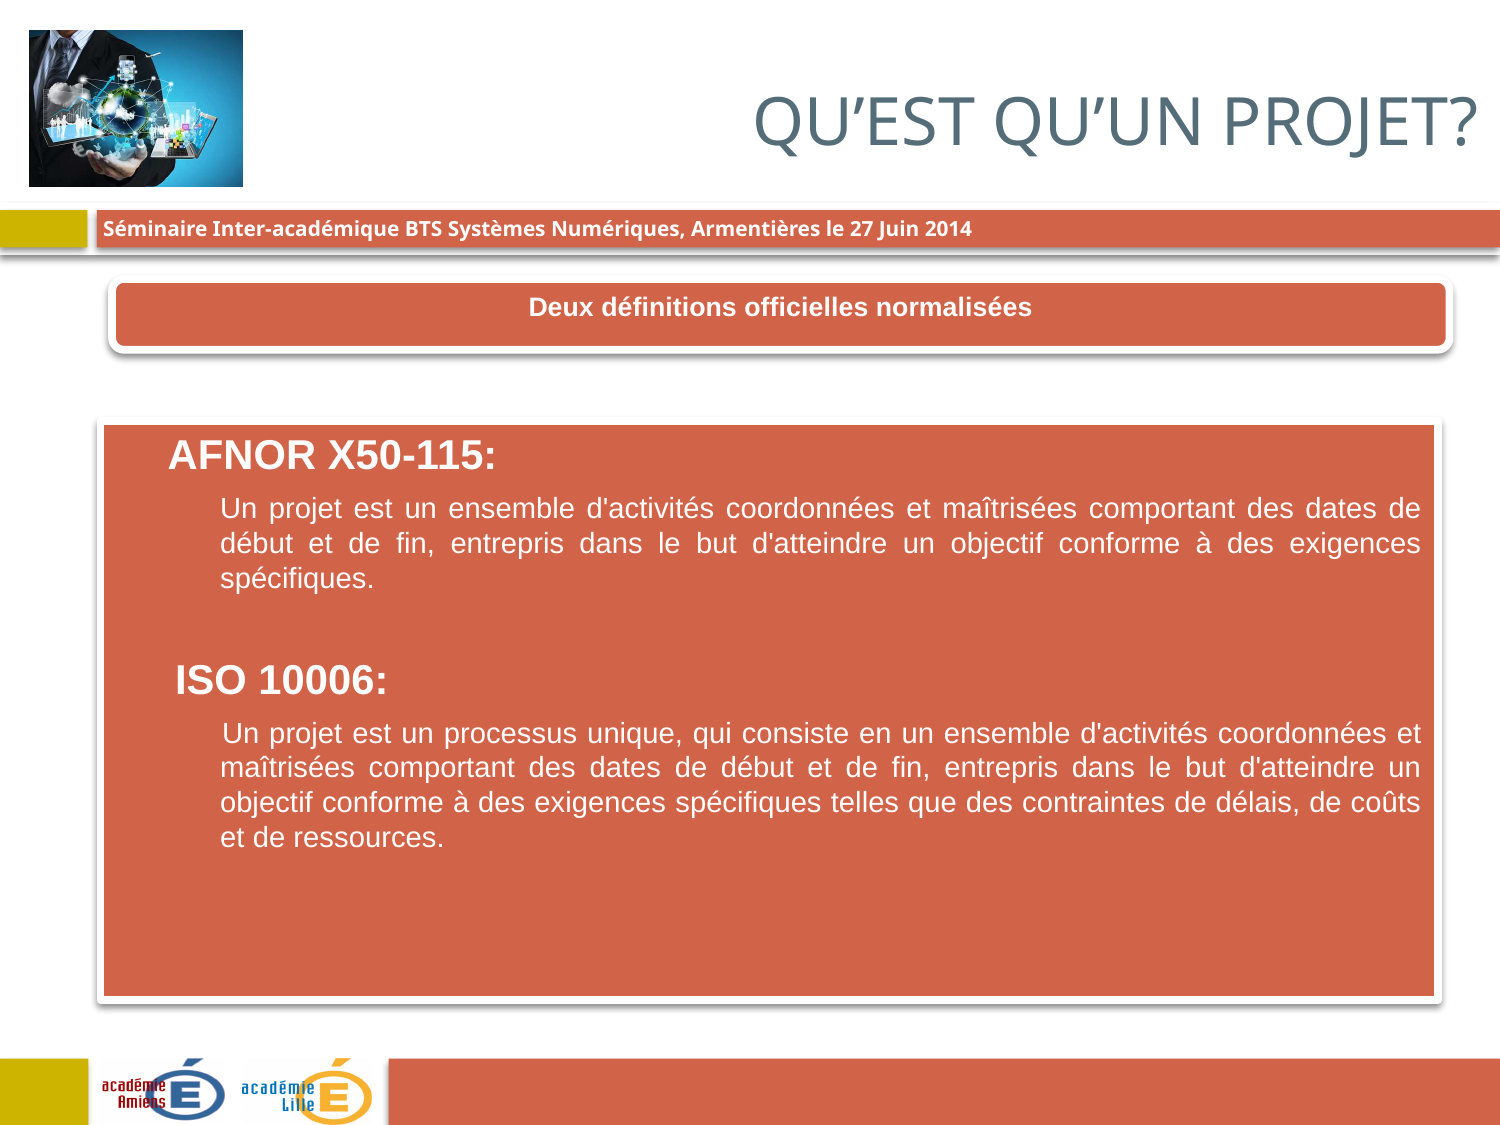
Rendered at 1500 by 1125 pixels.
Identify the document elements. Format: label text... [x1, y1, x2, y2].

picture [100, 1058, 225, 1125]
list AFNOR X50-115: Un projet est un ensemble d'activités coordonnées et maîtrisées comportant des dates de début et de fin, entrepris dans le but d'atteindre un objectif conforme à des exigences spécifiques. ISO 10006: Un projet est un processus unique, qui consiste en un ensemble d'activités coordonnées et maîtrisées comportant des dates de début et de fin, entrepris dans le but d'atteindre un objectif conforme à des exigences spécifiques telles que des contraintes de délais, de coûts et de ressources. [97, 417, 1442, 1004]
picture [29, 30, 243, 187]
text_box Deux définitions officielles normalisées [108, 275, 1454, 354]
picture [242, 1058, 372, 1125]
title Qu’est qu’un projet? [156, 37, 1495, 200]
